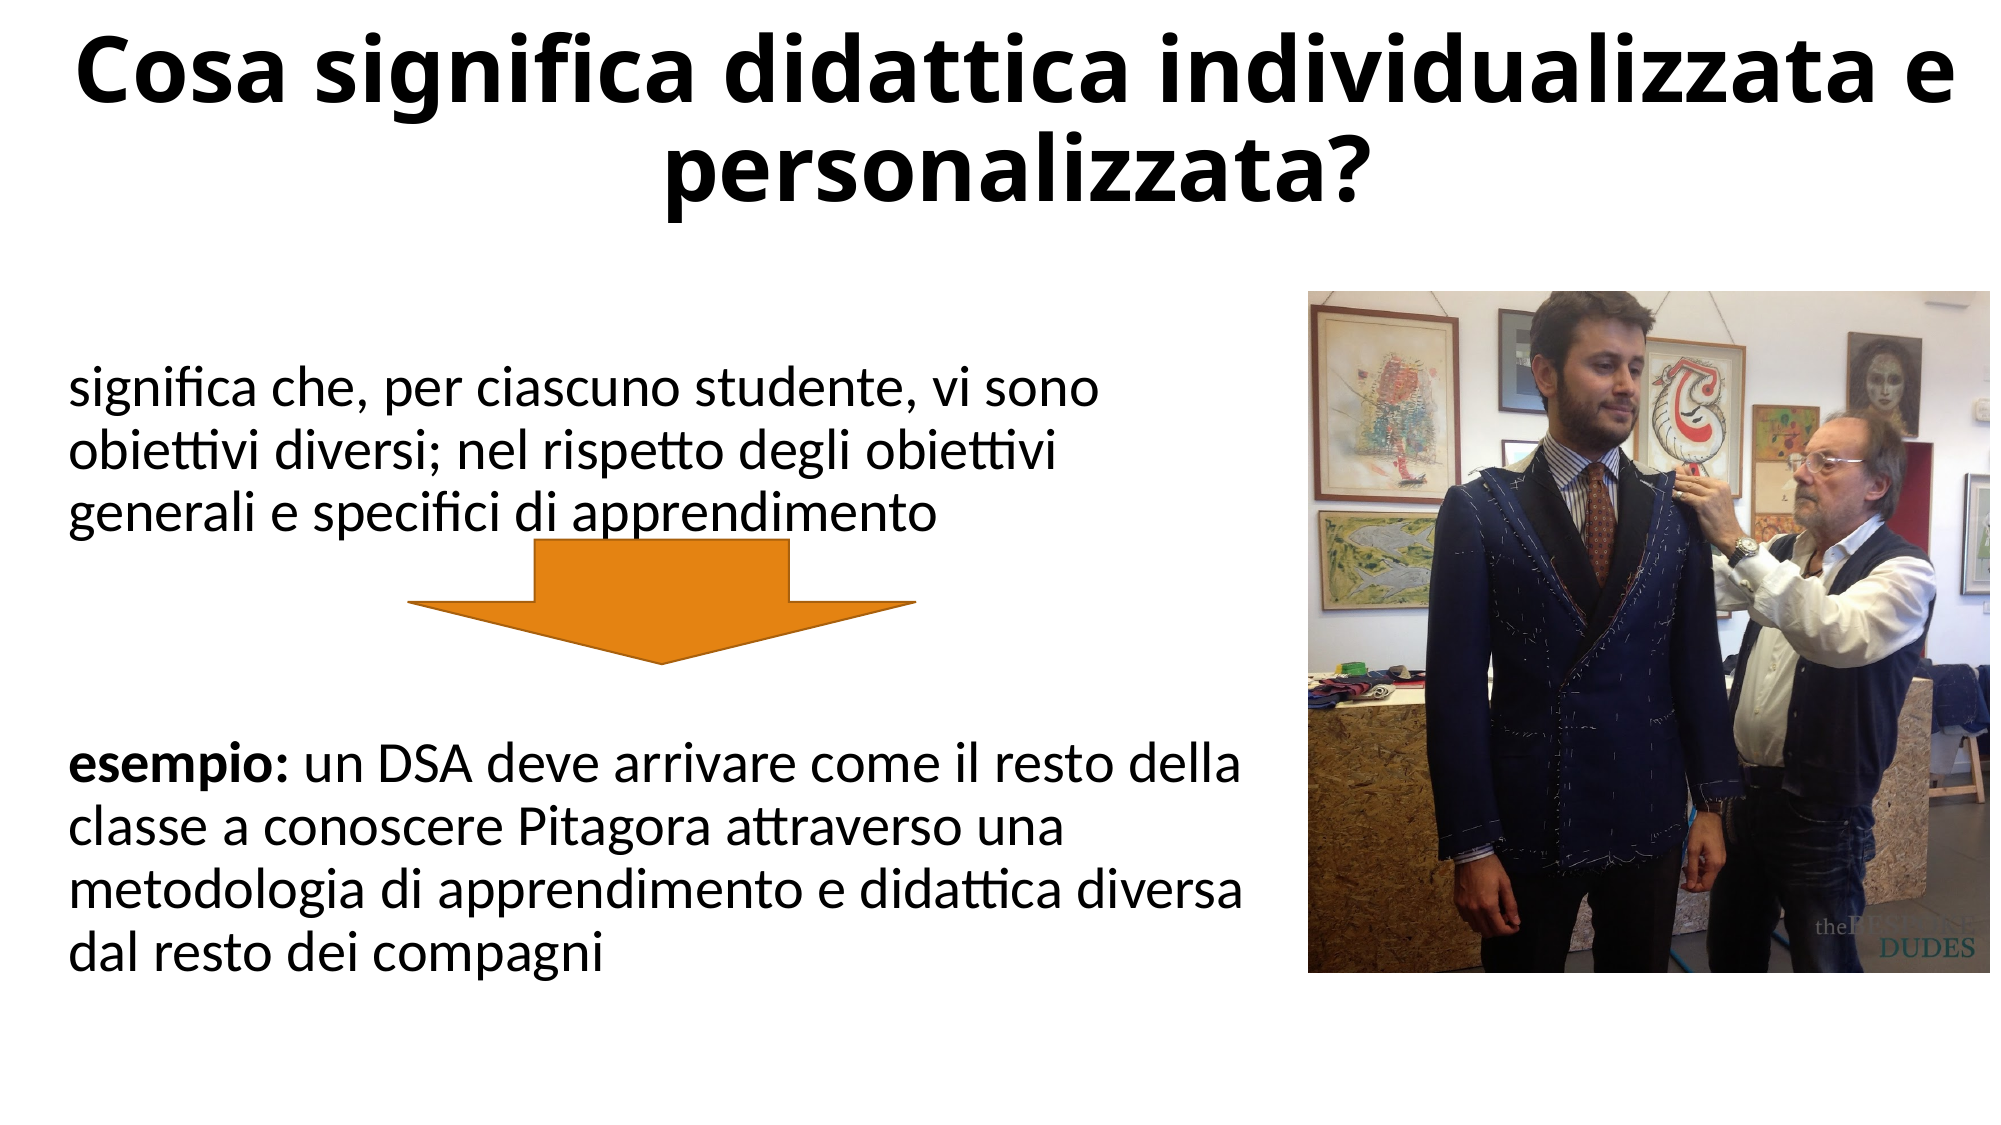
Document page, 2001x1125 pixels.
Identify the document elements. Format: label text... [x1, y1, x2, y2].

title Cosa significa didattica individualizzata e personalizzata? [53, 20, 1981, 224]
list significa che, per ciascuno studente, vi sono obiettivi diversi; nel rispetto degli obiettivi generali e specifici di apprendimento esempio: un DSA deve arrivare come il resto della classe a conoscere Pitagora attraverso una metodologia di apprendimento e didattica diversa dal resto dei compagni [53, 257, 1271, 1125]
picture [1308, 291, 1990, 973]
text_box [407, 538, 917, 666]
